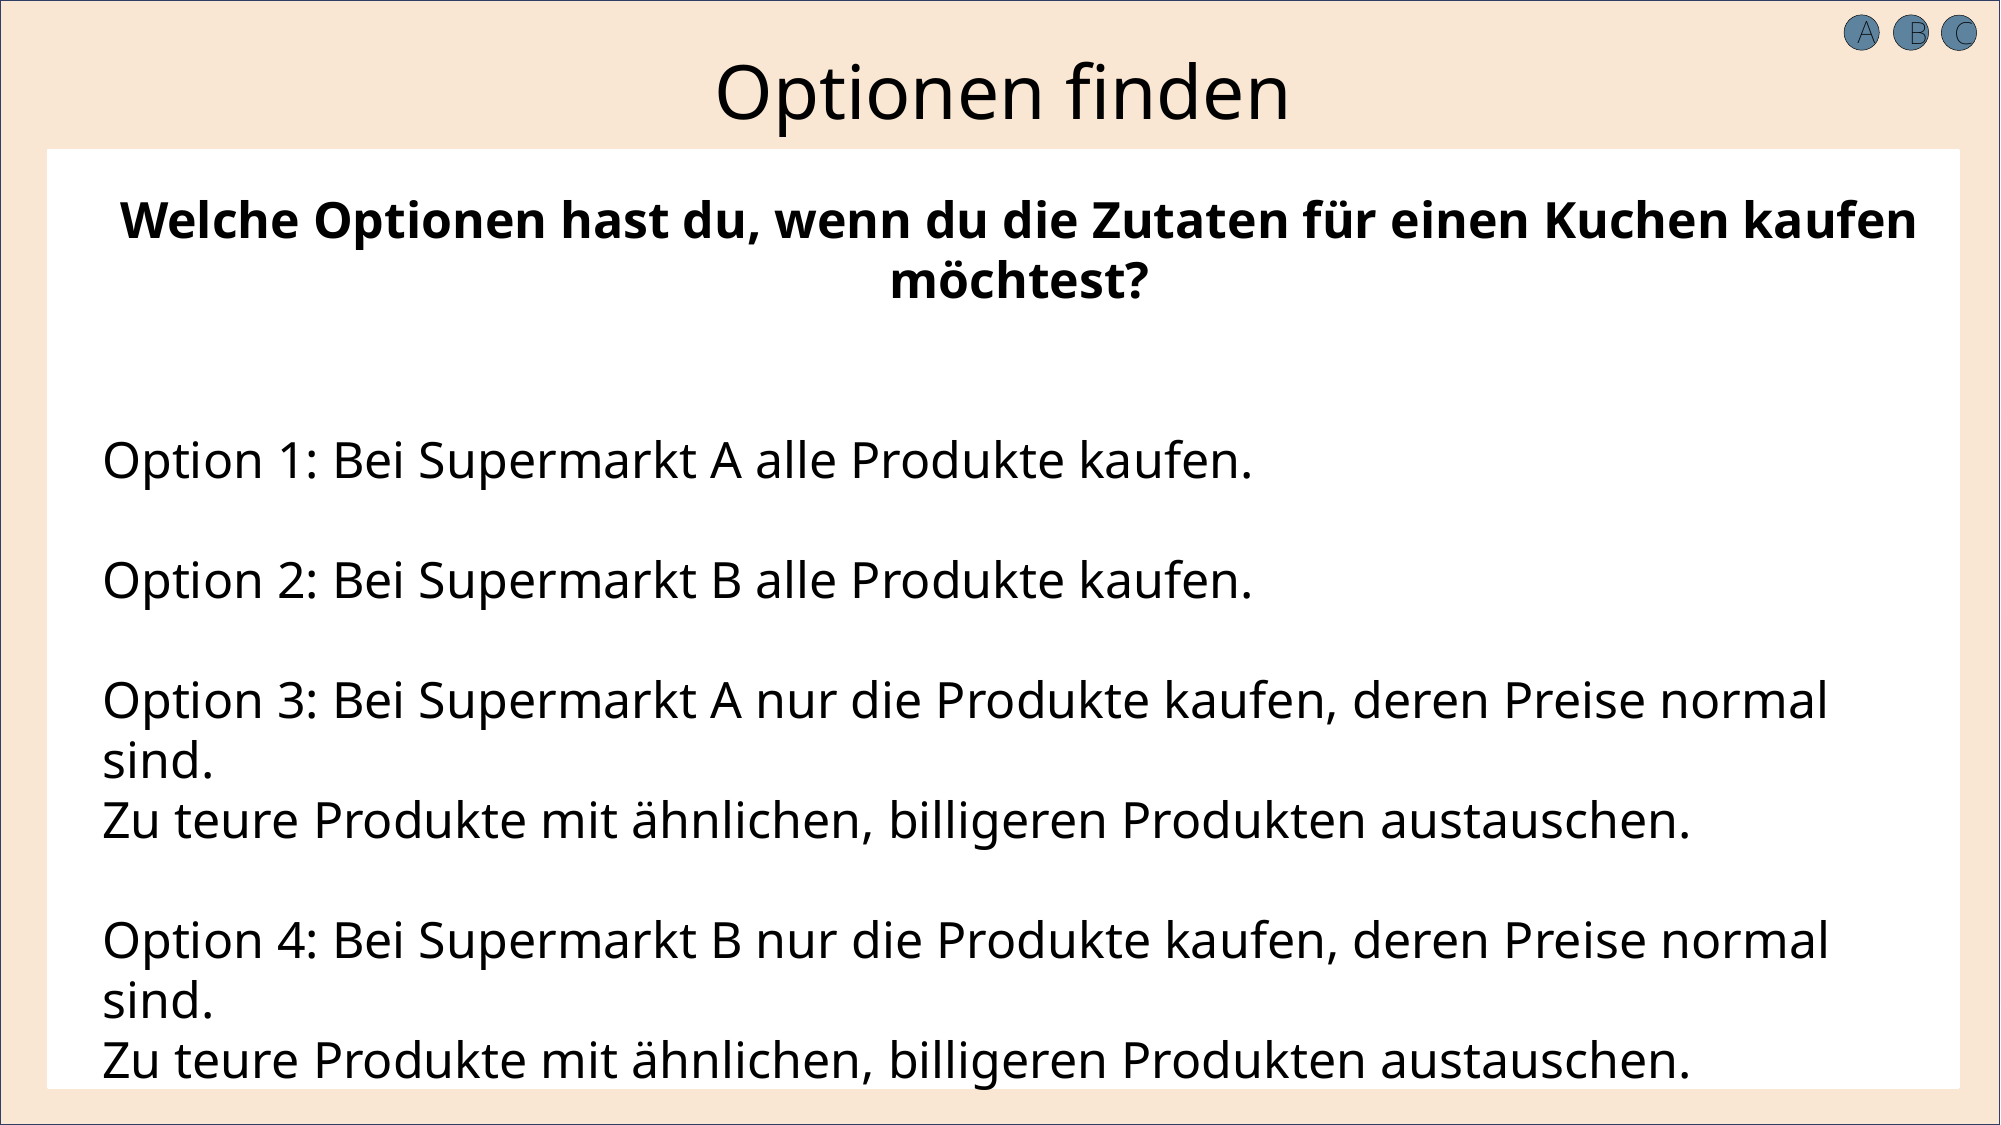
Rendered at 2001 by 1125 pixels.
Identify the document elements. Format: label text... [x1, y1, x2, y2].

text_box [47, 149, 1960, 1089]
text_box Welche Optionen hast du, wenn du die Zutaten für einen Kuchen kaufen möchtest? Option 1: Bei Supermarkt A alle Produkte kaufen. Option 2: Bei Supermarkt B alle Produkte kaufen. Option 3: Bei Supermarkt A nur die Produkte kaufen, deren Preise normal sind. Zu teure Produkte mit ähnlichen, billigeren Produkten austauschen. Option 4: Bei Supermarkt B nur die Produkte kaufen, deren Preise normal sind. Zu teure Produkte mit ähnlichen, billigeren Produkten austauschen. Option 5: Bei Supermarkt A und B einkaufen und jeweils die billigeren Produkte wählen. [87, 180, 1953, 1125]
text_box Optionen finden [47, 37, 1959, 143]
text_box [0, 0, 2000, 1125]
picture [1841, 9, 1980, 65]
